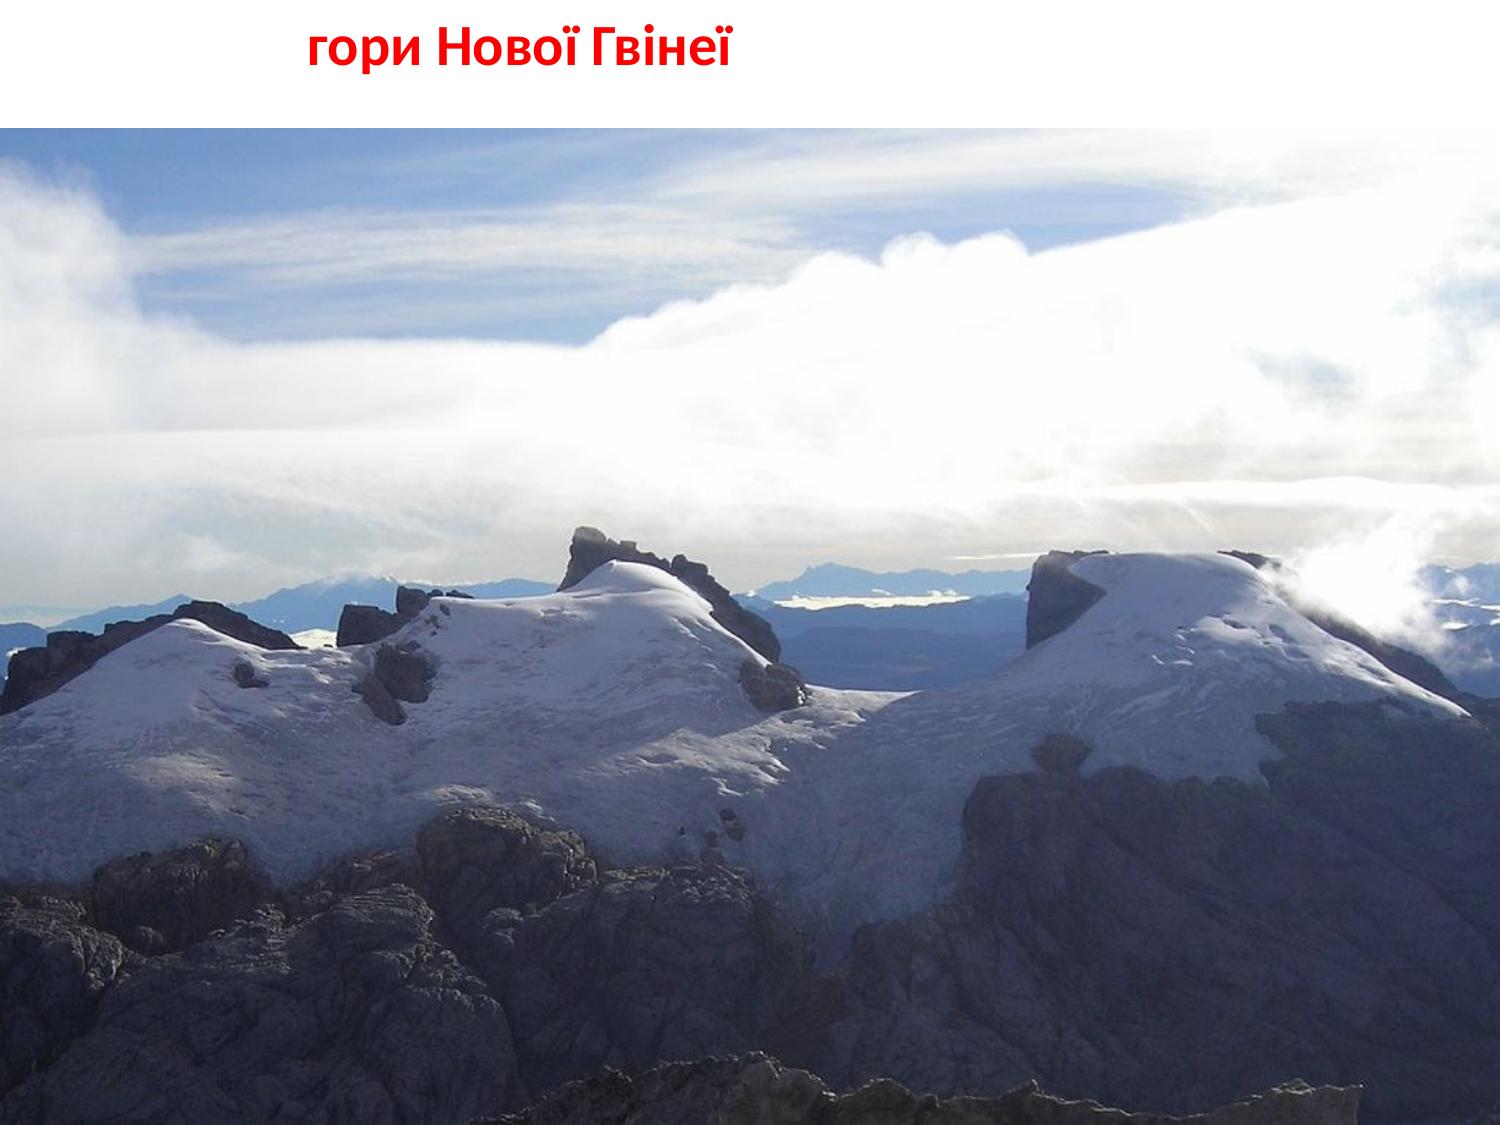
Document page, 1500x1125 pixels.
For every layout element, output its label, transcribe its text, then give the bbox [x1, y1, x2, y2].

text_box гори Нової Гвінеї [292, 0, 1196, 85]
picture [0, 128, 1500, 1125]
